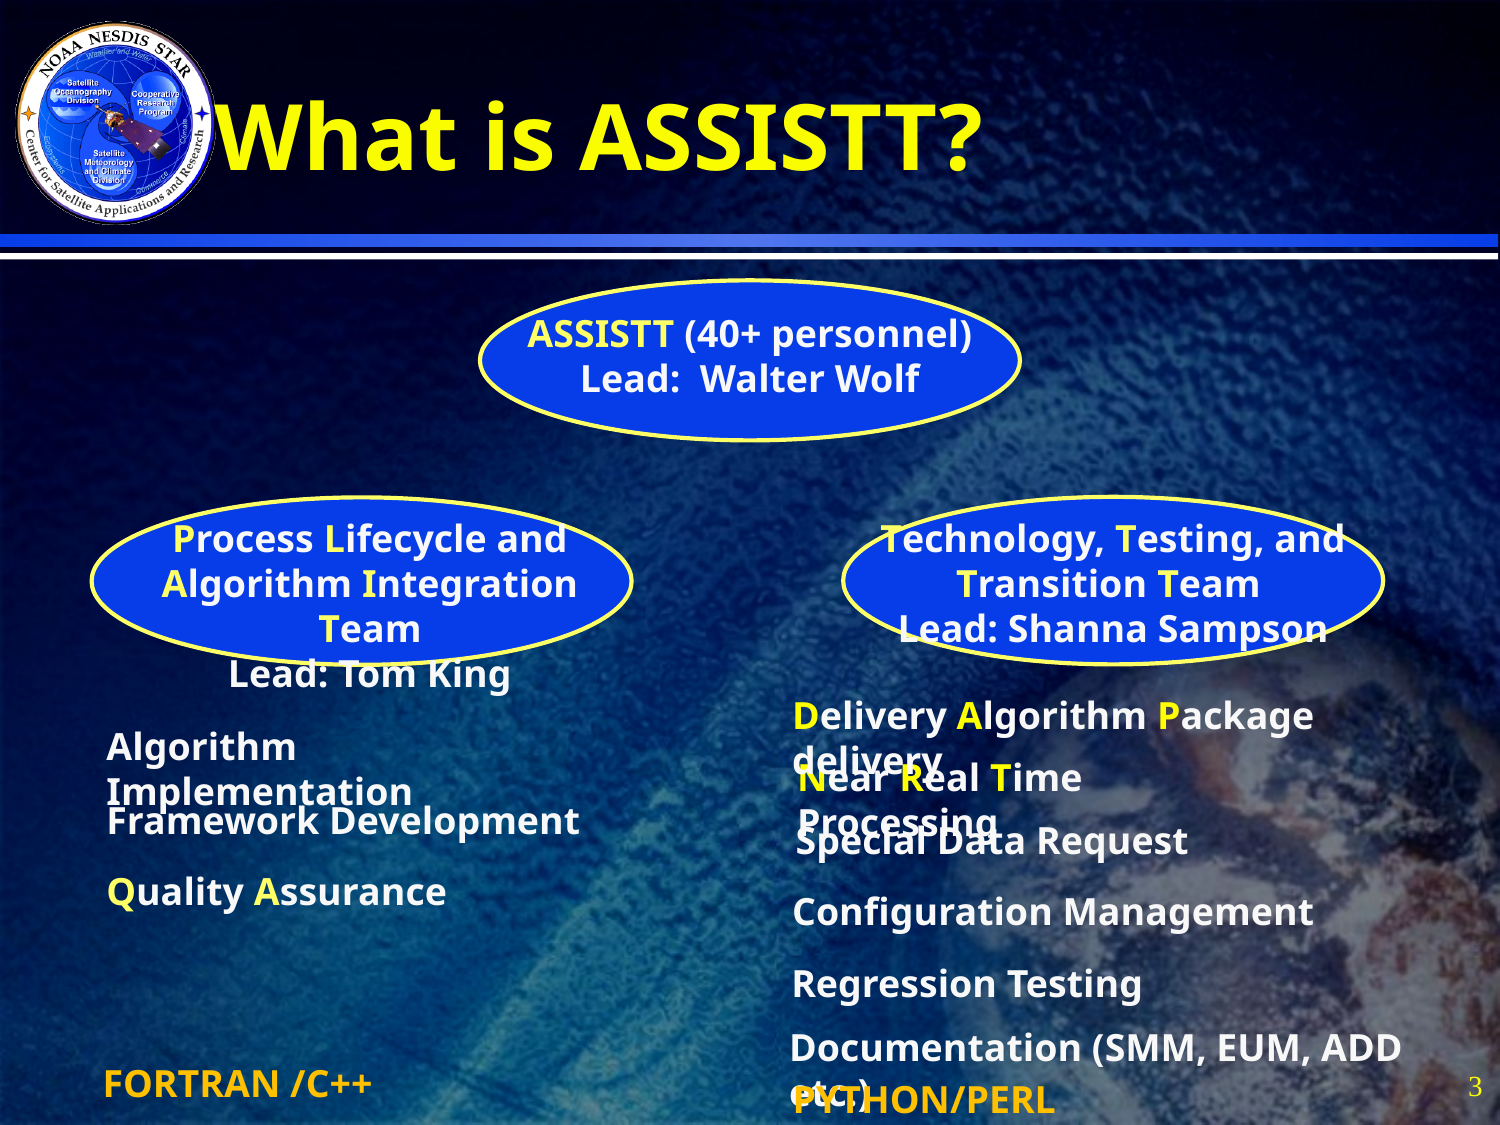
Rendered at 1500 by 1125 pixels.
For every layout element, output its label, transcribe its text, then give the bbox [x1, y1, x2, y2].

text_box PYTHON/PERL [777, 1069, 1271, 1125]
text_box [91, 497, 632, 666]
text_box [776, 684, 1450, 1013]
text_box FORTRAN /C++ [87, 1052, 582, 1113]
text_box Documentation (SMM, EUM, ADD etc.) [774, 1016, 1497, 1122]
picture [0, 0, 1500, 1125]
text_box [91, 715, 605, 922]
title What is ASSISTT? [199, 8, 1488, 197]
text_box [479, 280, 1021, 455]
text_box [842, 496, 1384, 682]
